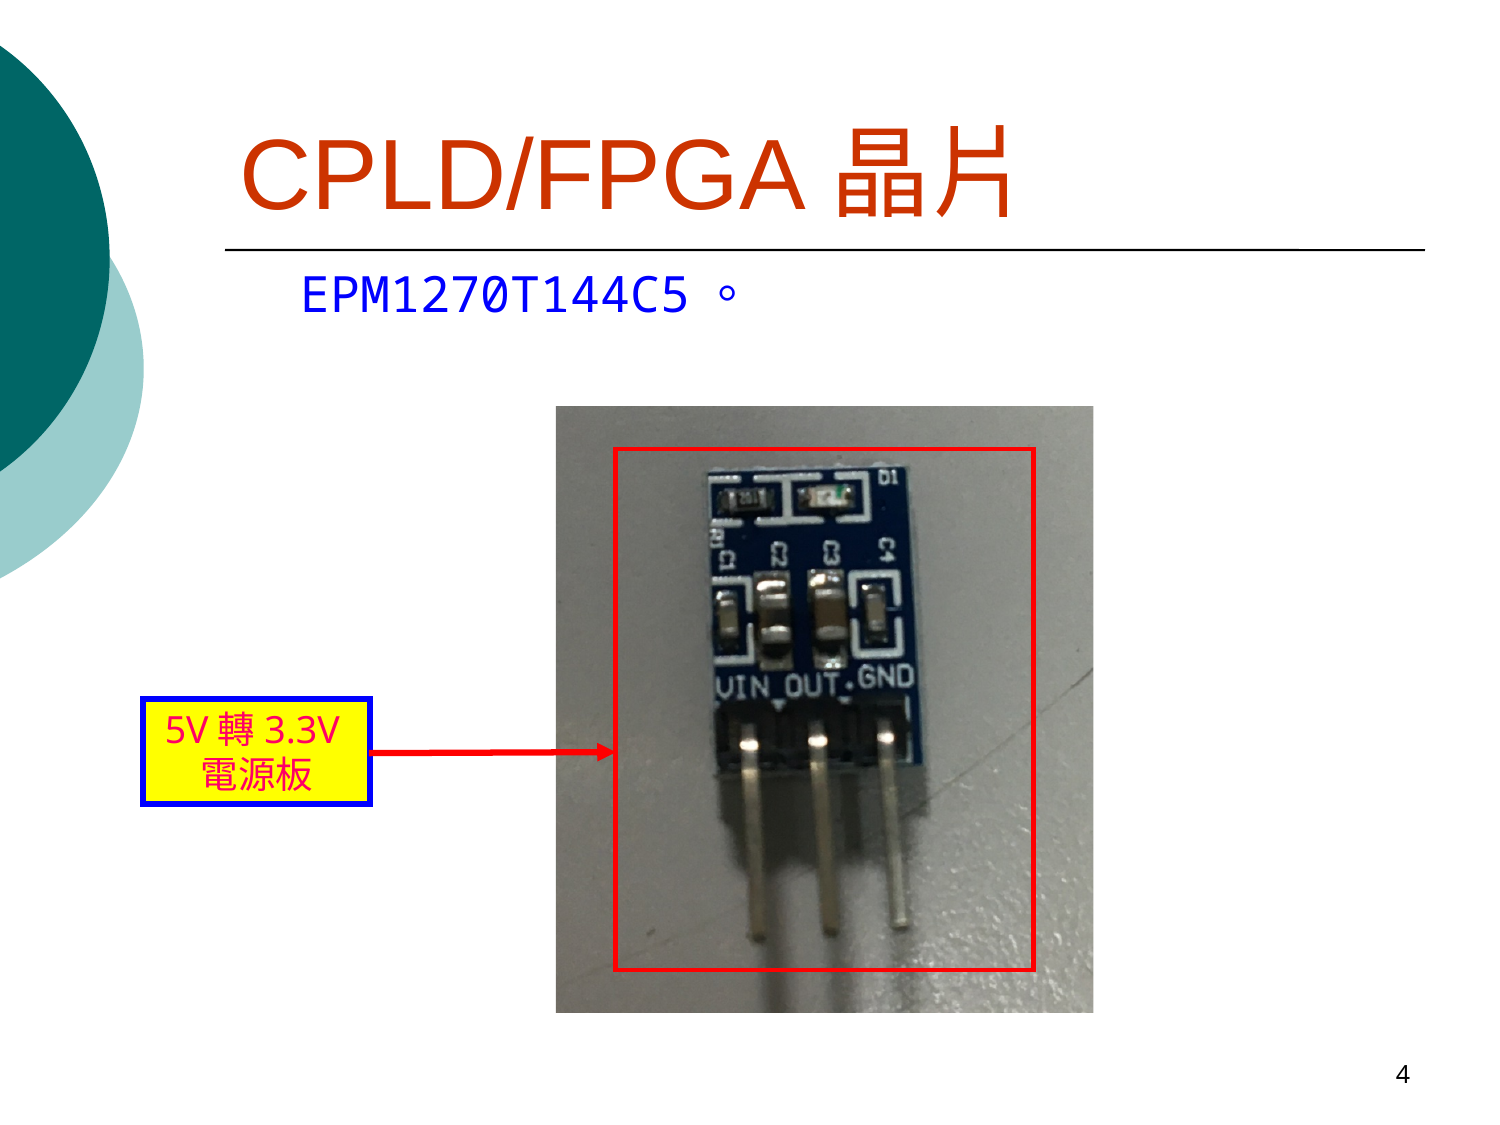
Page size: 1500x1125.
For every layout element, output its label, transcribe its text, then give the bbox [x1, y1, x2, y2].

text_box 5V轉3.3V電源板 [143, 699, 371, 804]
picture [521, 406, 1128, 1013]
slide_number 4 [1074, 1025, 1425, 1100]
title CPLD/FPGA晶片 [224, 49, 1425, 237]
text_box EPM1270T144C5。 [285, 255, 1398, 330]
